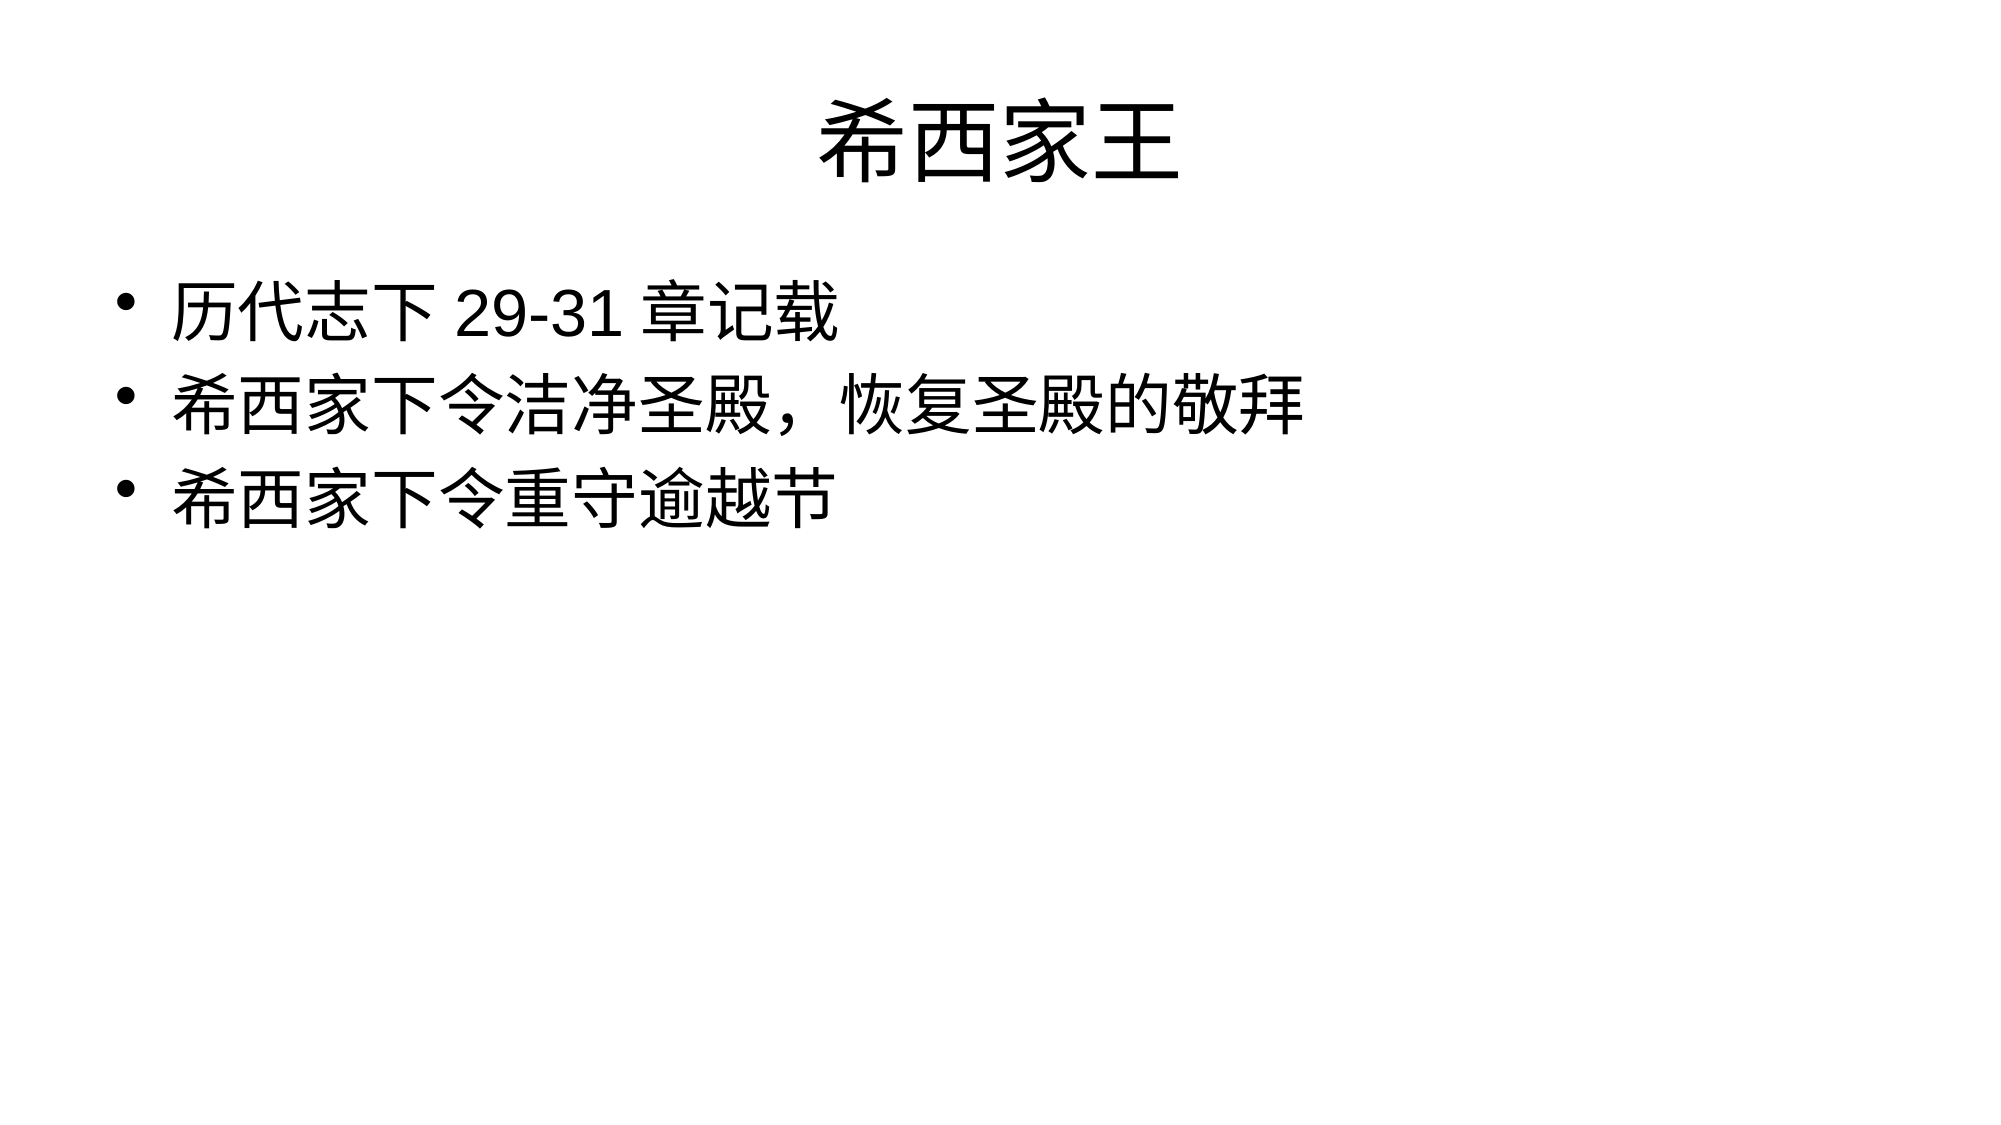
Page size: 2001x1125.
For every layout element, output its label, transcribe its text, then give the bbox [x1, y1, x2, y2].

title 希西家王 [99, 45, 1900, 233]
list 历代志下29-31章记载 希西家下令洁净圣殿，恢复圣殿的敬拜 希西家下令重守逾越节 [99, 262, 1900, 1005]
